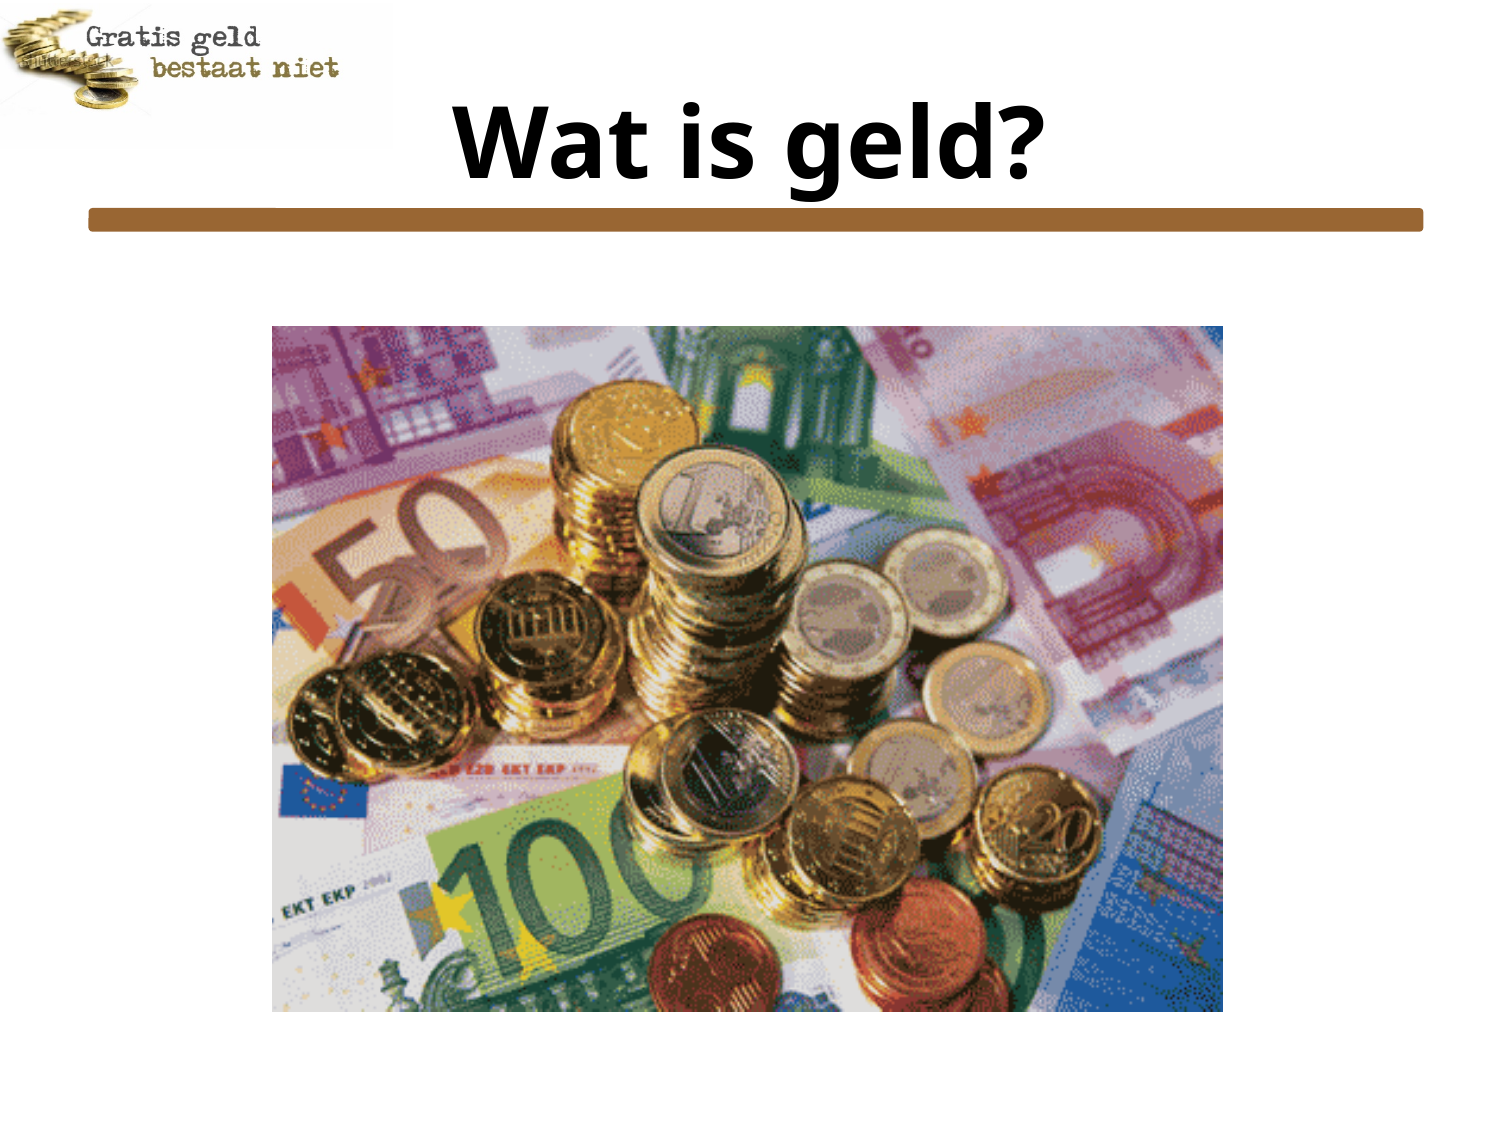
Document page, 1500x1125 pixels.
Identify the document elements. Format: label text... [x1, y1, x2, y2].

picture [271, 325, 1223, 1012]
picture [0, 3, 393, 150]
title Wat is geld? [75, 45, 1425, 233]
text_box [86, 205, 1426, 234]
